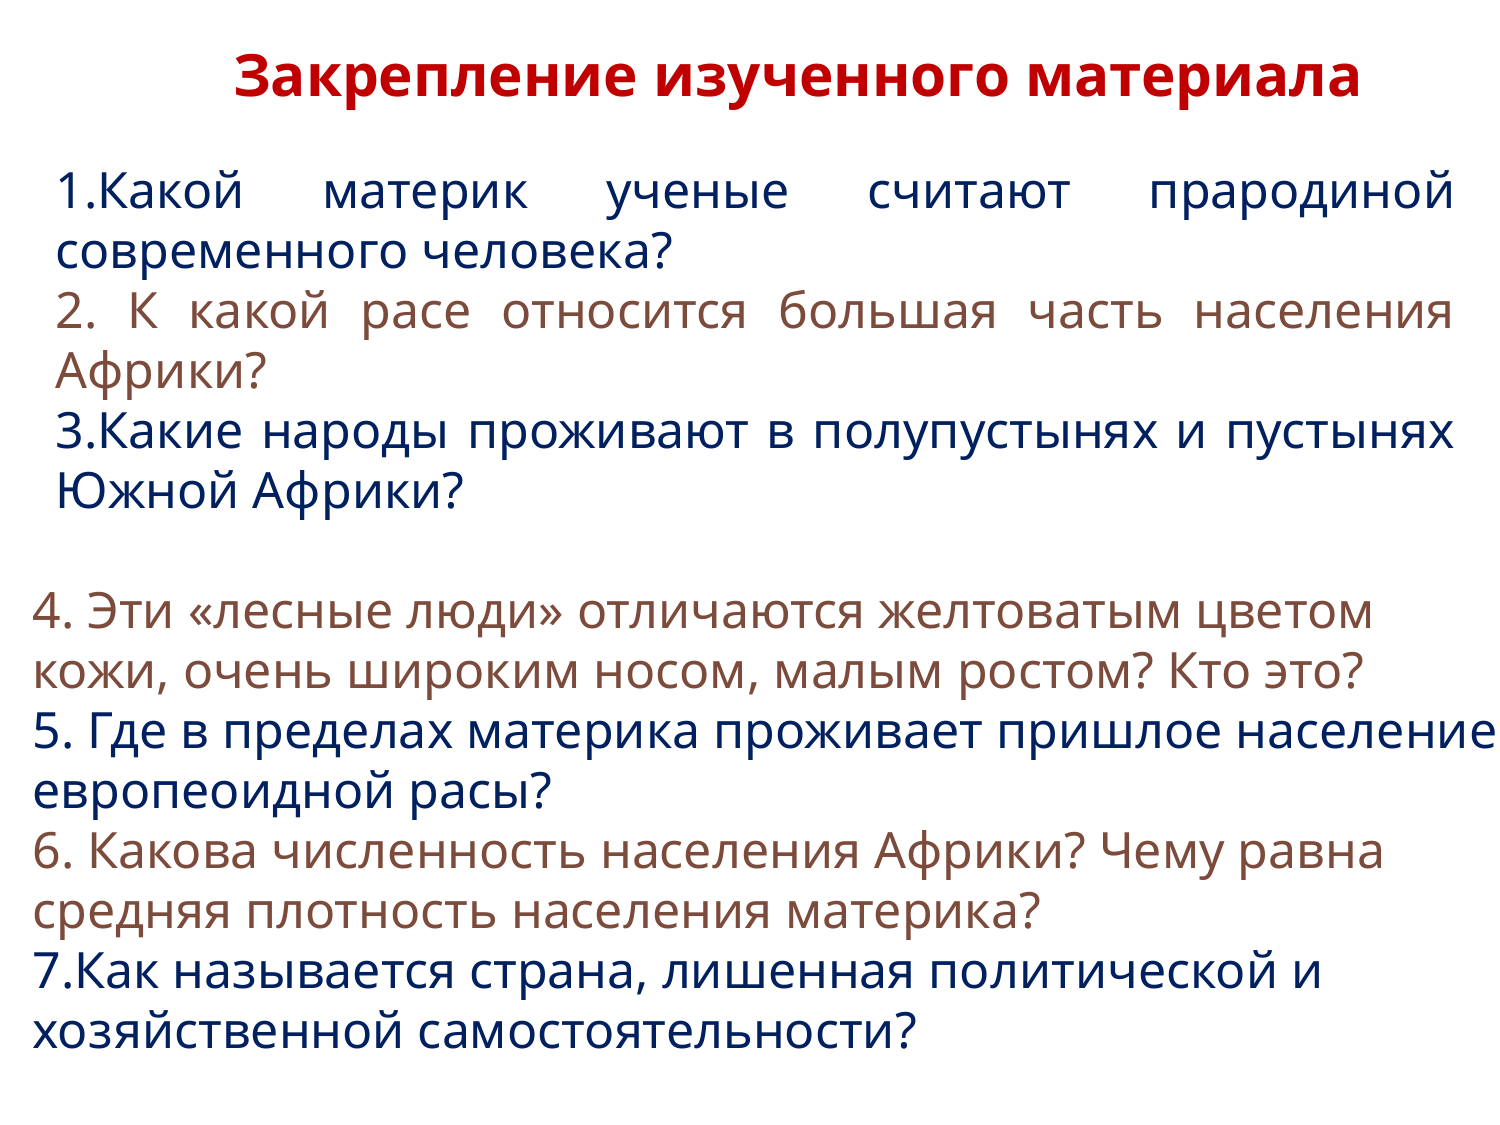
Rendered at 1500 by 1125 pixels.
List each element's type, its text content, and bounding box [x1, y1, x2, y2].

text_box Закрепление изученного материала [218, 31, 1471, 116]
text_box 1.Какой материк ученые считают прародиной современного человека? 2. К какой расе относится большая часть населения Африки? 3.Какие народы проживают в полупустынях и пустынях Южной Африки? [41, 150, 1471, 526]
text_box 4. Эти «лесные люди» отличаются желтоватым цветом кожи, очень широким носом, малым ростом? Кто это? 5. Где в пределах материка проживает пришлое население европеоидной расы? 6. Какова численность населения Африки? Чему равна средняя плотность населения материка? 7.Как называется страна, лишенная политической и хозяйственной самостоятельности? [17, 571, 1500, 1067]
